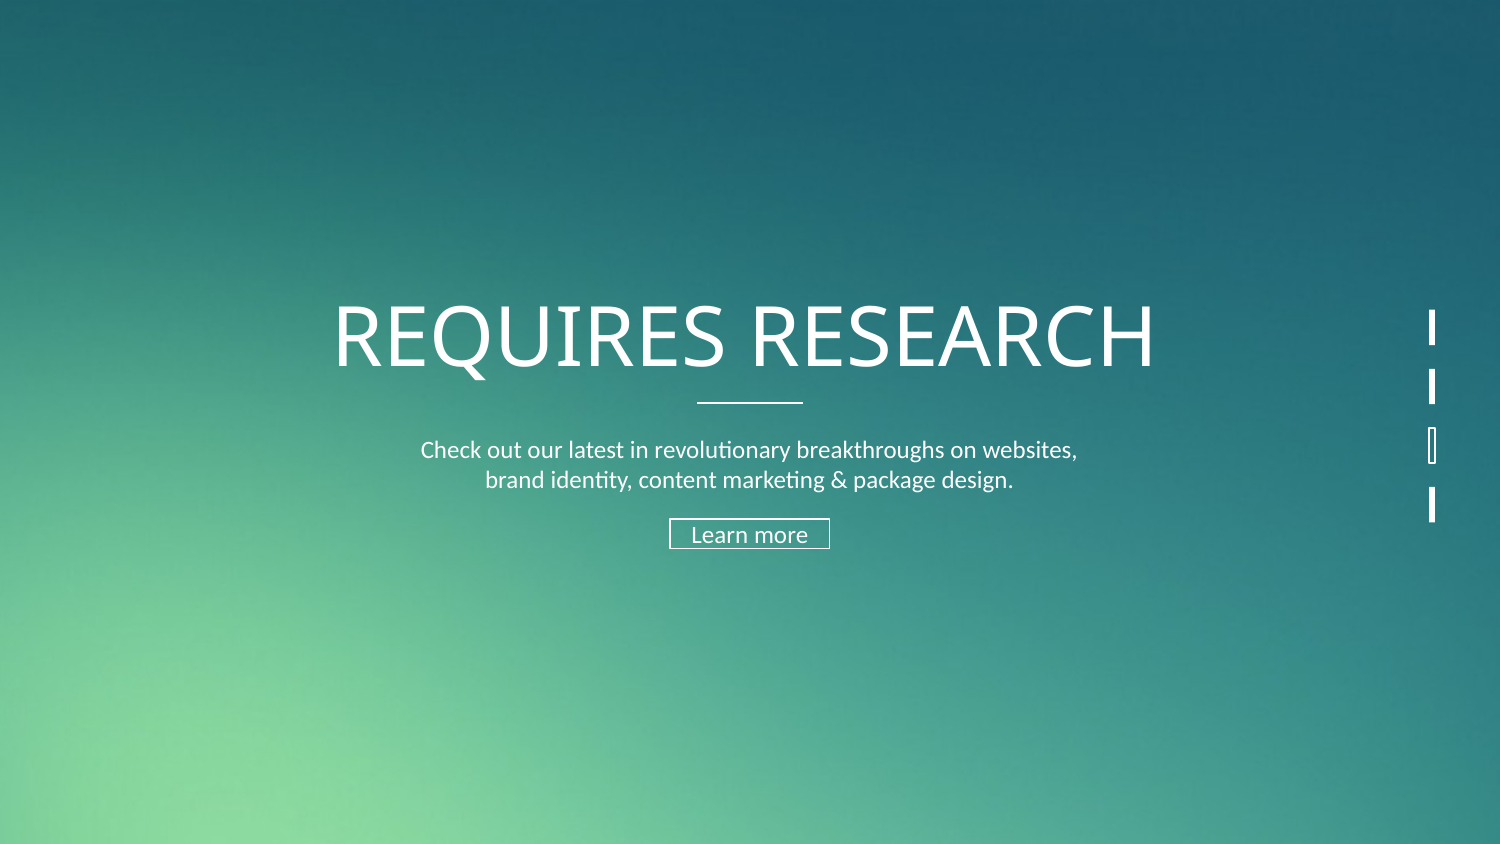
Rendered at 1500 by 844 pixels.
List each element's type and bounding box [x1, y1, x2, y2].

picture [0, 0, 1500, 844]
text_box [669, 510, 830, 557]
